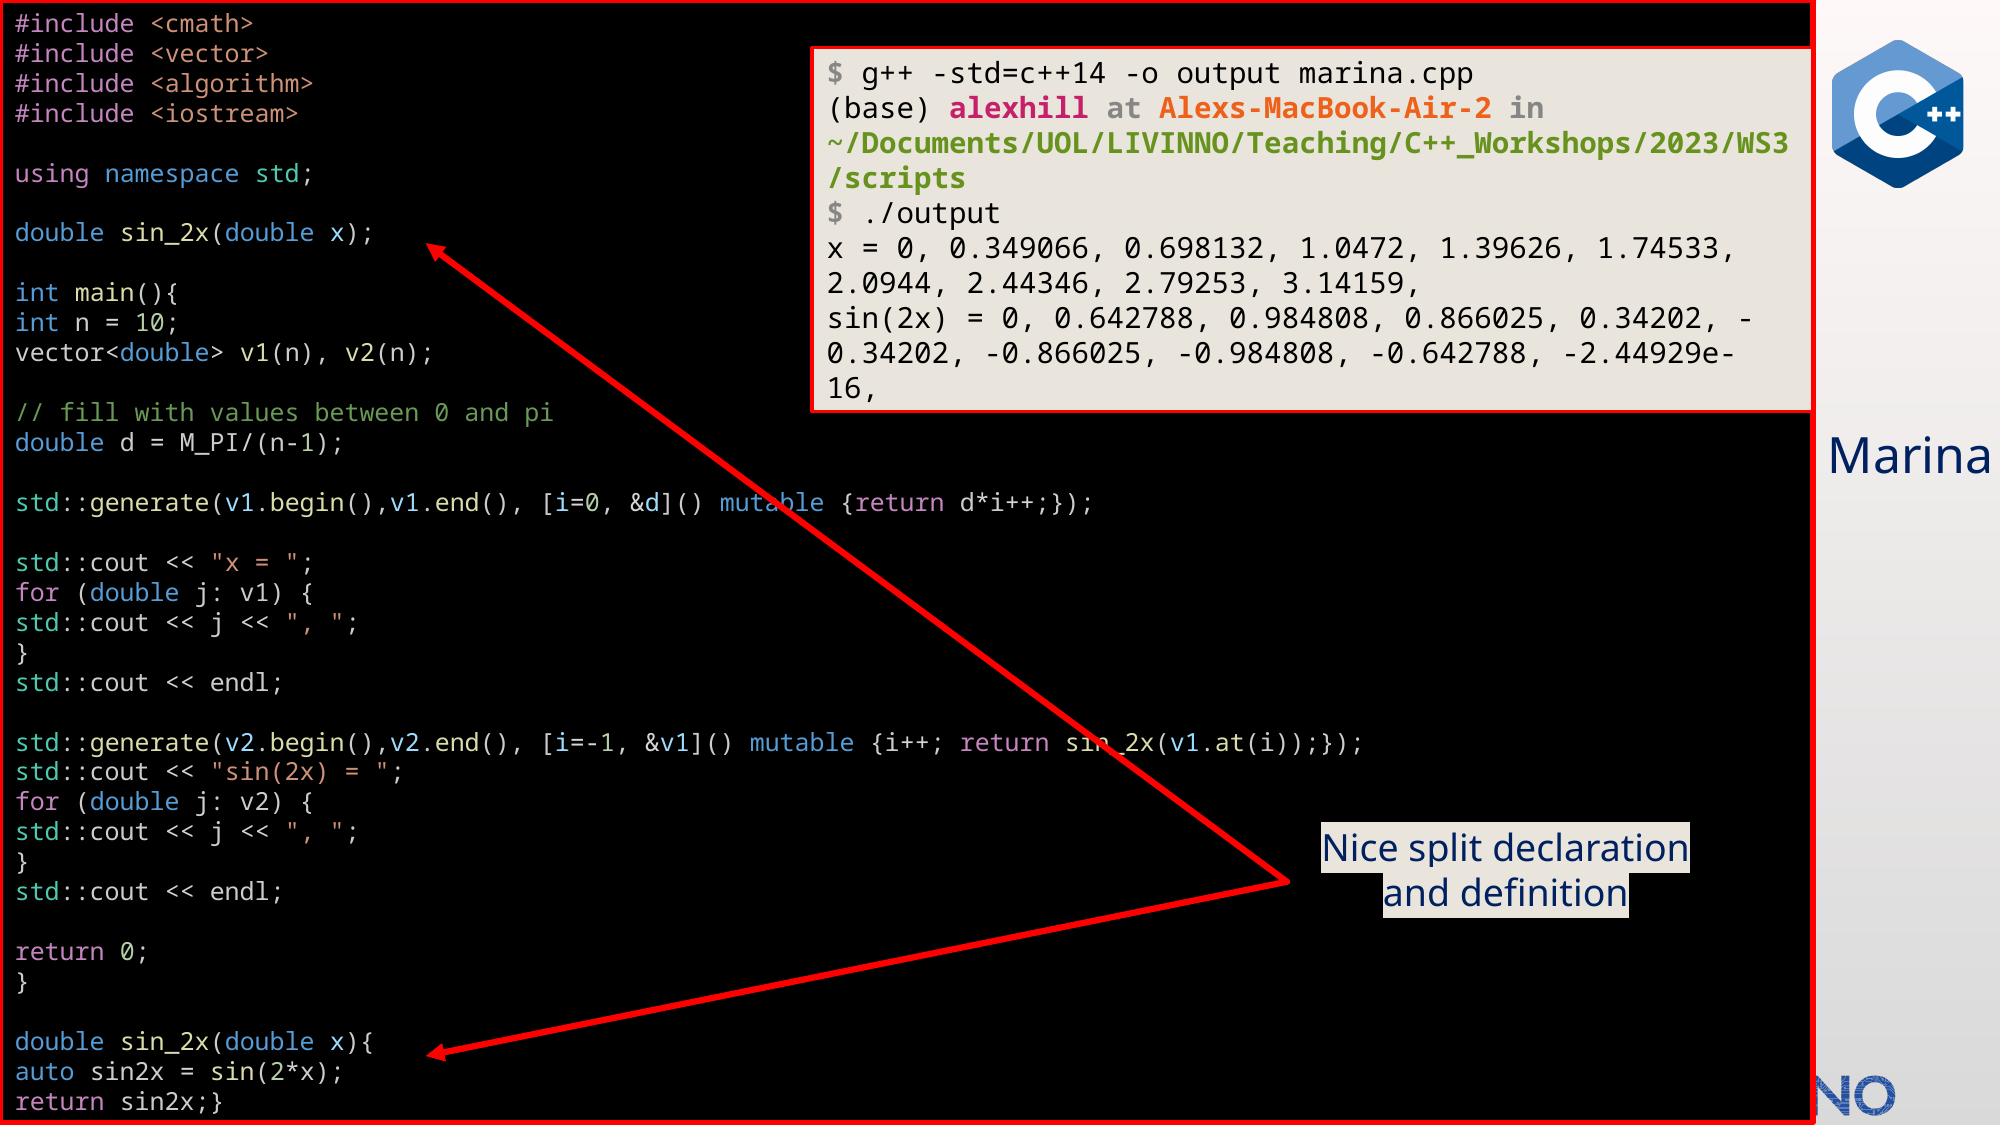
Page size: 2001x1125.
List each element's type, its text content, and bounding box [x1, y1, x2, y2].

picture [1832, 40, 1964, 188]
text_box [425, 881, 1288, 1057]
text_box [425, 242, 1288, 879]
text_box $ g++ -std=c++14 -o output marina.cpp (base) alexhill at Alexs-MacBook-Air-2 in ~/Documents/UOL/LIVINNO/Teaching/C++_Workshops/2023/WS3/scripts $ ./output x = 0, 0.349066, 0.698132, 1.0472, 1.39626, 1.74533, 2.0944, 2.44346, 2.79253, 3.14159, sin(2x) = 0, 0.642788, 0.984808, 0.866025, 0.34202, -0.34202, -0.866025, -0.984808, -0.642788, -2.44929e-16, [811, 47, 1814, 412]
text_box Nice split declaration and definition [1294, 816, 1725, 922]
text_box #include <cmath> #include <vector> #include <algorithm> #include <iostream> using namespace std; double sin_2x(double x); int main(){ int n = 10; vector<double> v1(n), v2(n); // fill with values between 0 and pi double d = M_PI/(n-1); std::generate(v1.begin(),v1.end(), [i=0, &d]() mutable {return d*i++;}); std::cout << "x = "; for (double j: v1) { std::cout << j << ", "; } std::cout << endl; std::generate(v2.begin(),v2.end(), [i=-1, &v1]() mutable {i++; return sin_2x(v1.at(i));}); std::cout << "sin(2x) = "; for (double j: v2) { std::cout << j << ", "; } std::cout << endl; return 0; } double sin_2x(double x){ auto sin2x = sin(2*x); return sin2x;} [0, 0, 1813, 1123]
text_box Marina [1813, 416, 2000, 491]
